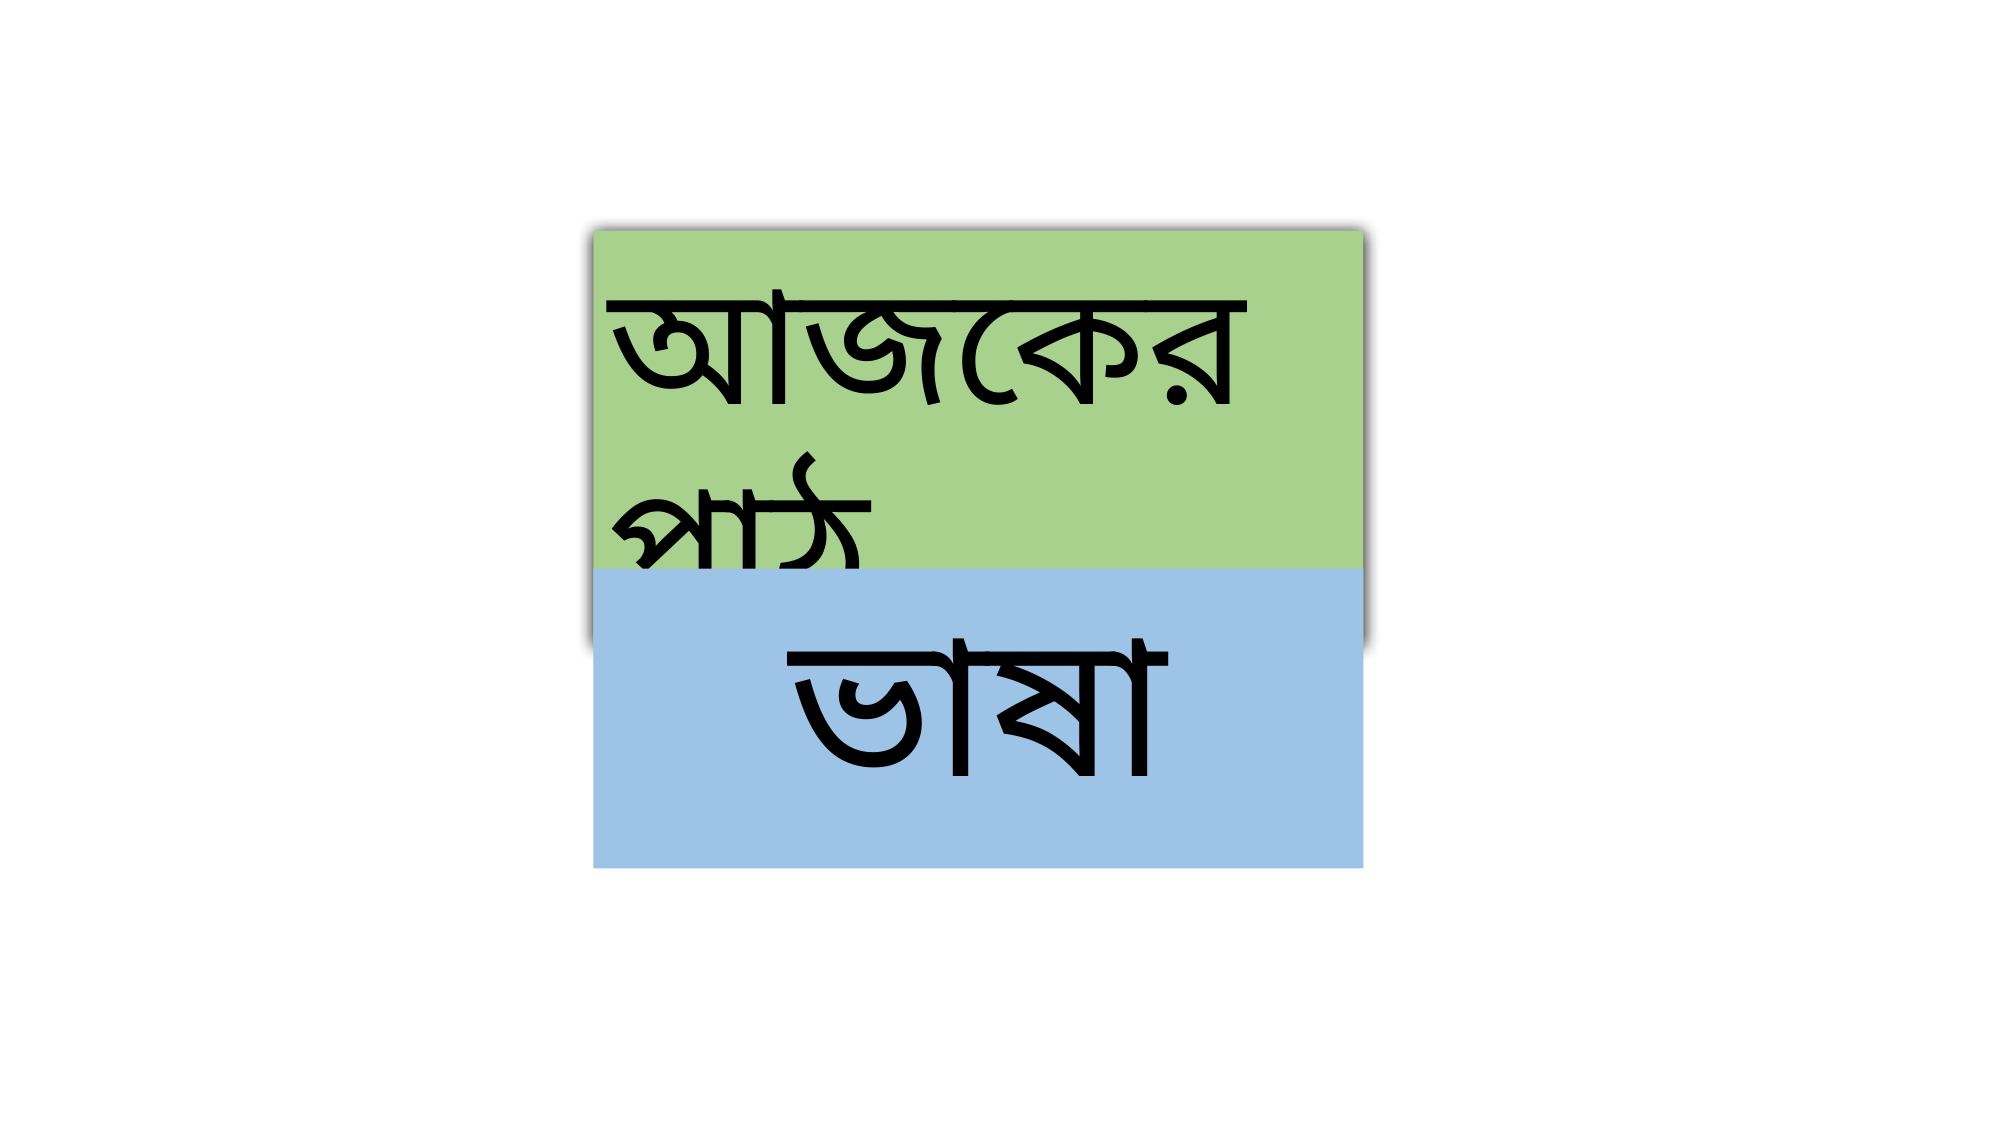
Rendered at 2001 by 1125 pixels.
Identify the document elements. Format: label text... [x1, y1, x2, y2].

text_box আজকের পাঠ [593, 230, 1364, 568]
text_box ভাষা [593, 568, 1364, 869]
